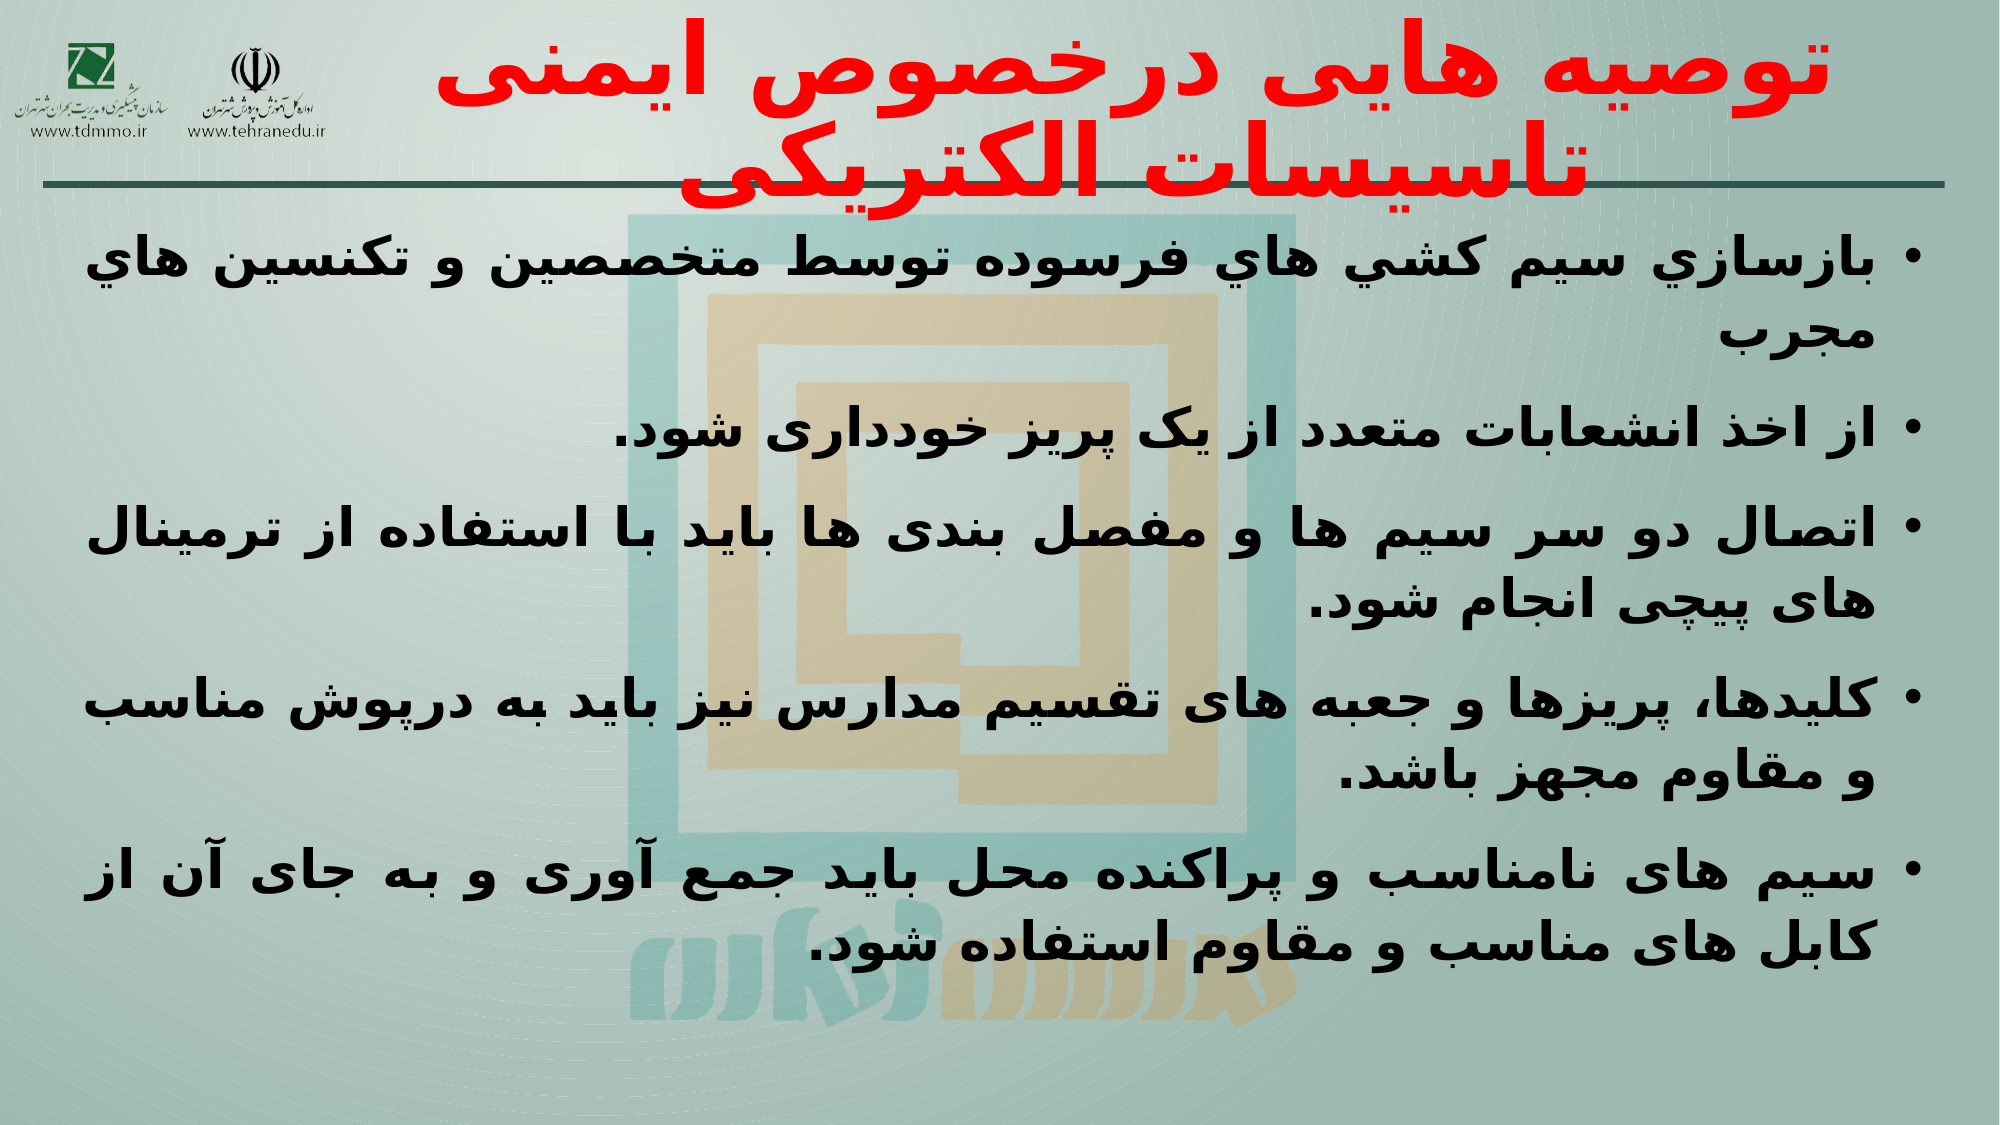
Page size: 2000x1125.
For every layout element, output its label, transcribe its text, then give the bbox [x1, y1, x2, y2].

picture [539, 200, 1377, 208]
title توصیه هایی درخصوص ایمنی تاسیسات الکتریکی [336, 5, 1933, 178]
picture [0, 29, 336, 157]
list بازسازي سيم كشي هاي فرسوده توسط متخصصين و تكنسين هاي مجرب از اخذ انشعابات متعدد از یک پریز خودداری شود. اتصال دو سر سیم ها و مفصل بندی ها باید با استفاده از ترمینال های پیچی انجام شود. کلیدها، پریزها و جعبه های تقسیم مدارس نیز باید به درپوش مناسب و مقاوم مجهز باشد. سیم های نامناسب و پراکنده محل باید جمع آوری و به جای آن از کابل های مناسب و مقاوم استفاده شود. [66, 208, 1933, 1071]
